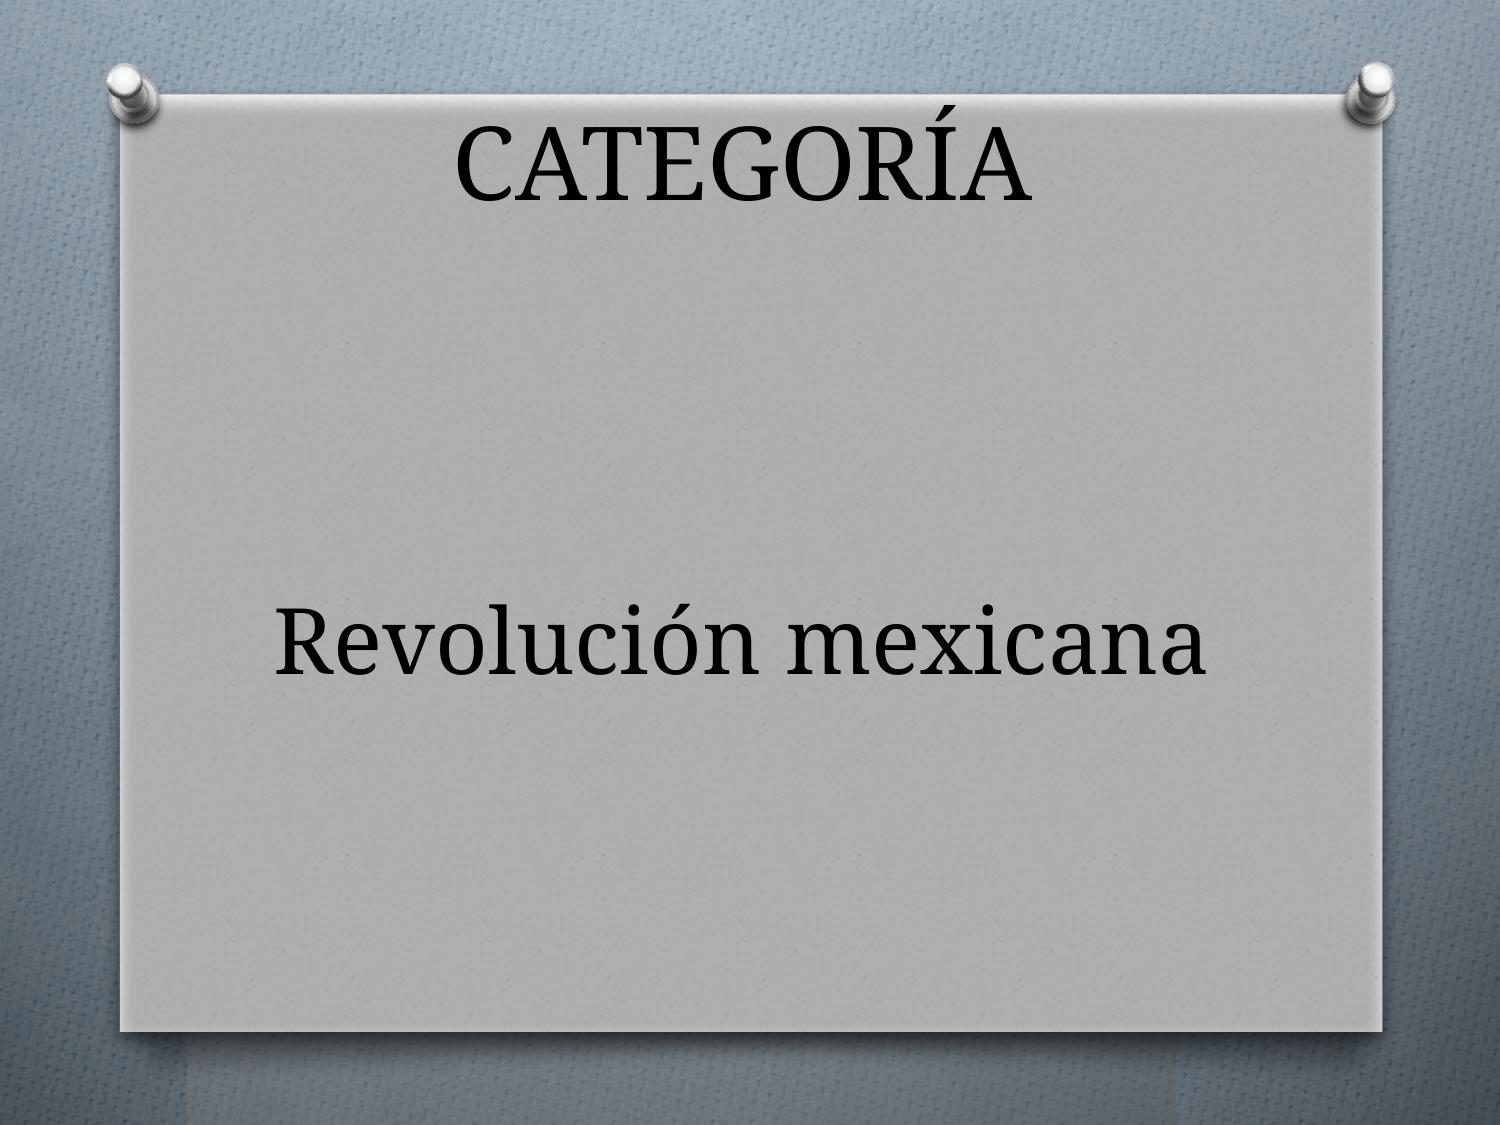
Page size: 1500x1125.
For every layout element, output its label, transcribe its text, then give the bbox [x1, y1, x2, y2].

title Revolución mexicana [171, 538, 1314, 737]
text_box CATEGORÍA [123, 78, 1362, 229]
picture [1317, 35, 1439, 152]
picture [75, 29, 198, 137]
